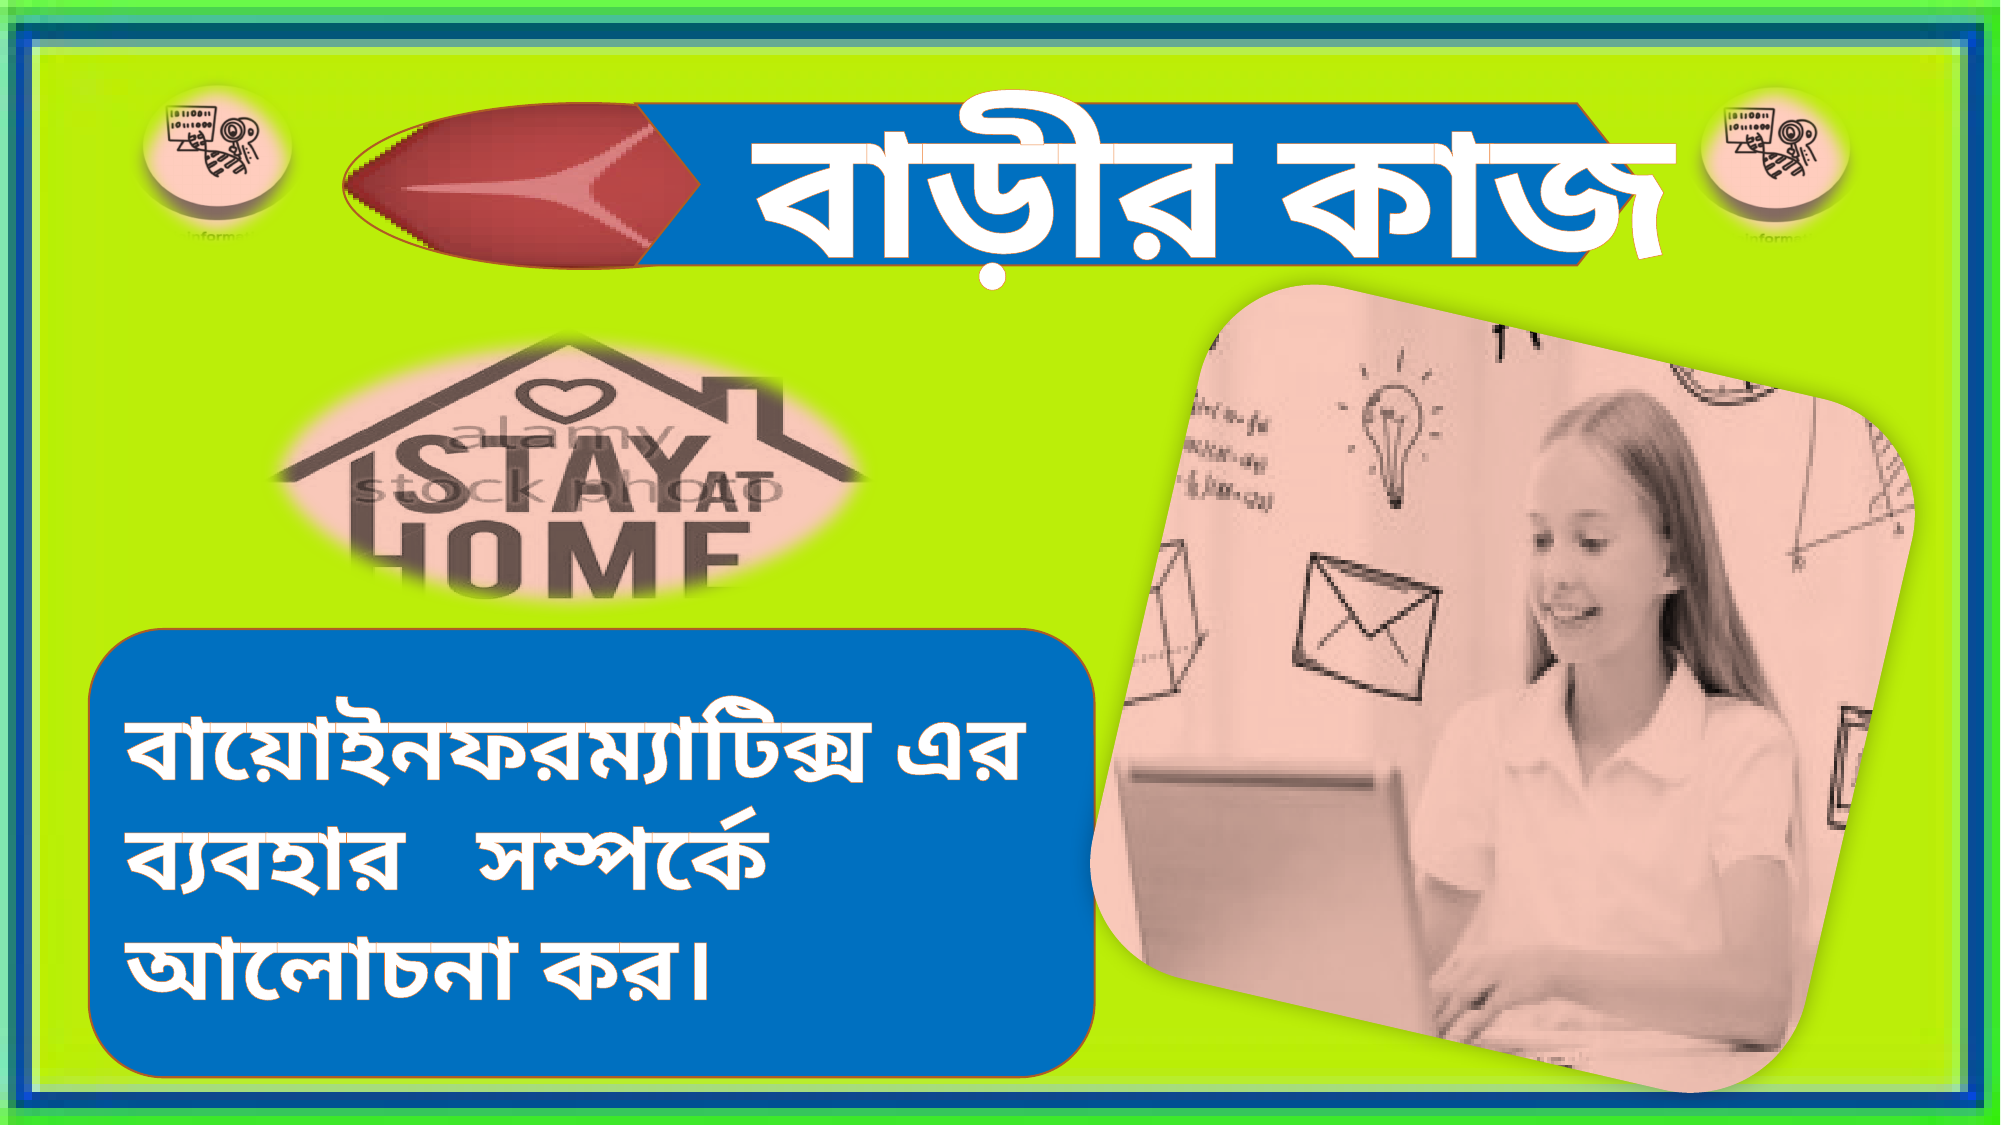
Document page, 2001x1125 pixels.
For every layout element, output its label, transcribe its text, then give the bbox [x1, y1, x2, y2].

text_box বায়োইনফরম্যাটিক্স এর ব্যবহার সম্পর্কে আলোচনা কর। [87, 627, 1096, 1079]
picture [0, 0, 2001, 1125]
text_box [343, 103, 1642, 269]
